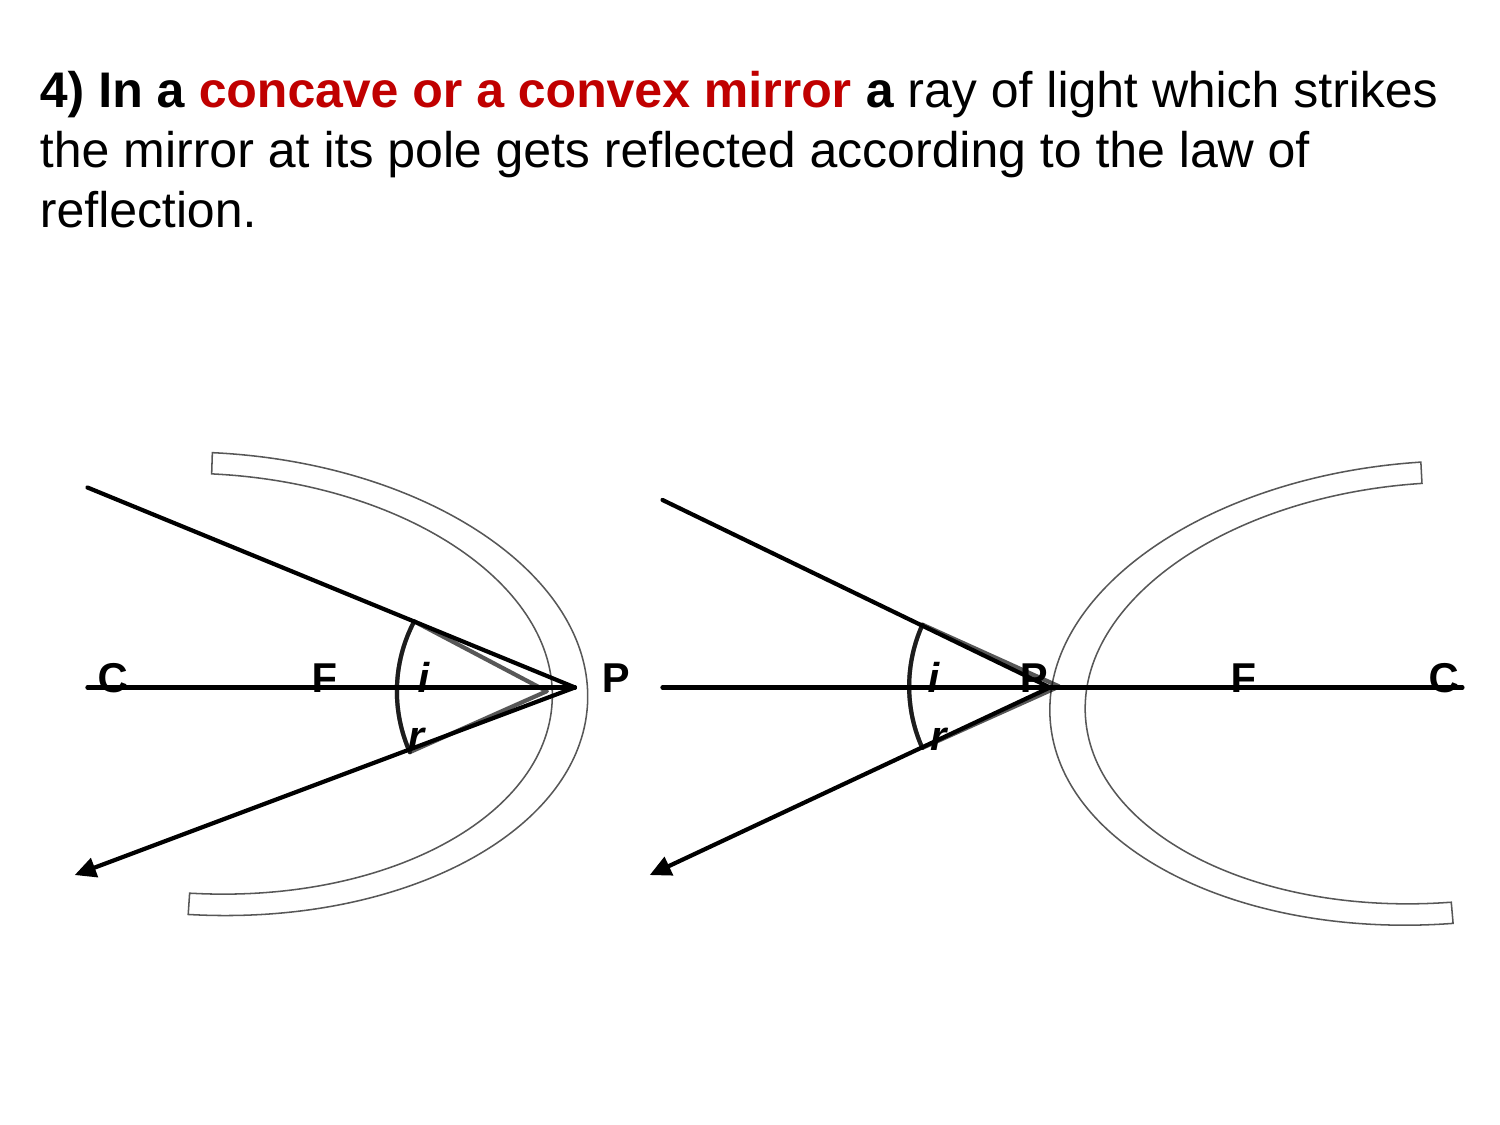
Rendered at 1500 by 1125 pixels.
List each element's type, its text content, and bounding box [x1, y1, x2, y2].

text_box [649, 687, 1051, 876]
subtitle 4) In a concave or a convex mirror a ray of light which strikes the mirror at its pole gets reflected according to the law of reflection. C F i P i P F C r r [24, 50, 1488, 1088]
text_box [87, 487, 576, 687]
text_box [211, 452, 383, 485]
text_box [1054, 696, 1454, 926]
text_box [188, 885, 413, 916]
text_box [662, 499, 1051, 687]
text_box [1054, 462, 1422, 685]
text_box [579, 646, 588, 746]
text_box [74, 687, 576, 876]
